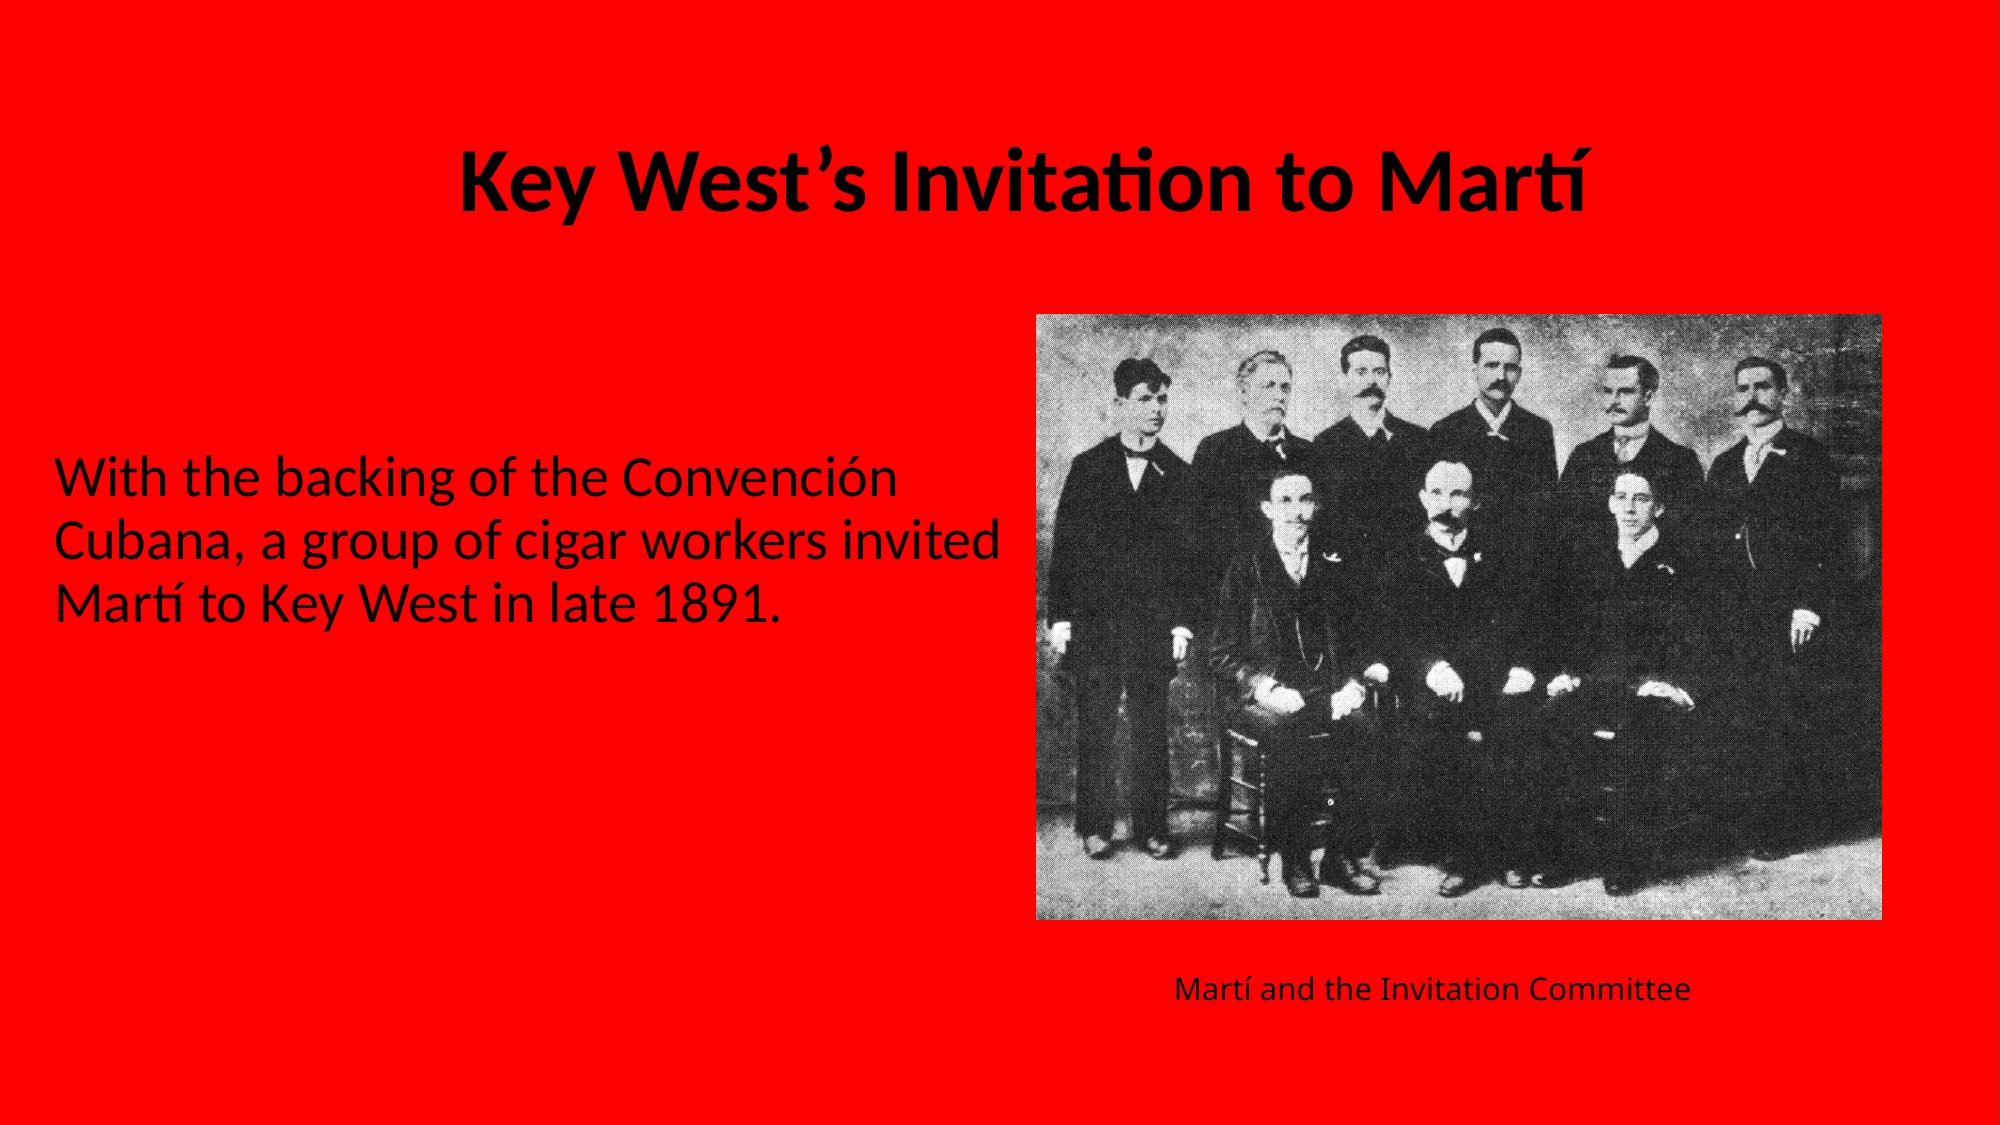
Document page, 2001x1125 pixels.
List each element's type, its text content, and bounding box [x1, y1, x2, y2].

list With the backing of the Convención Cubana, a group of cigar workers invited Martí to Key West in late 1891. [39, 348, 1037, 1062]
title Key West’s Invitation to Martí [444, 73, 1629, 291]
text_box Martí and the Invitation Committee [1158, 955, 1804, 1026]
picture [1036, 314, 1882, 920]
